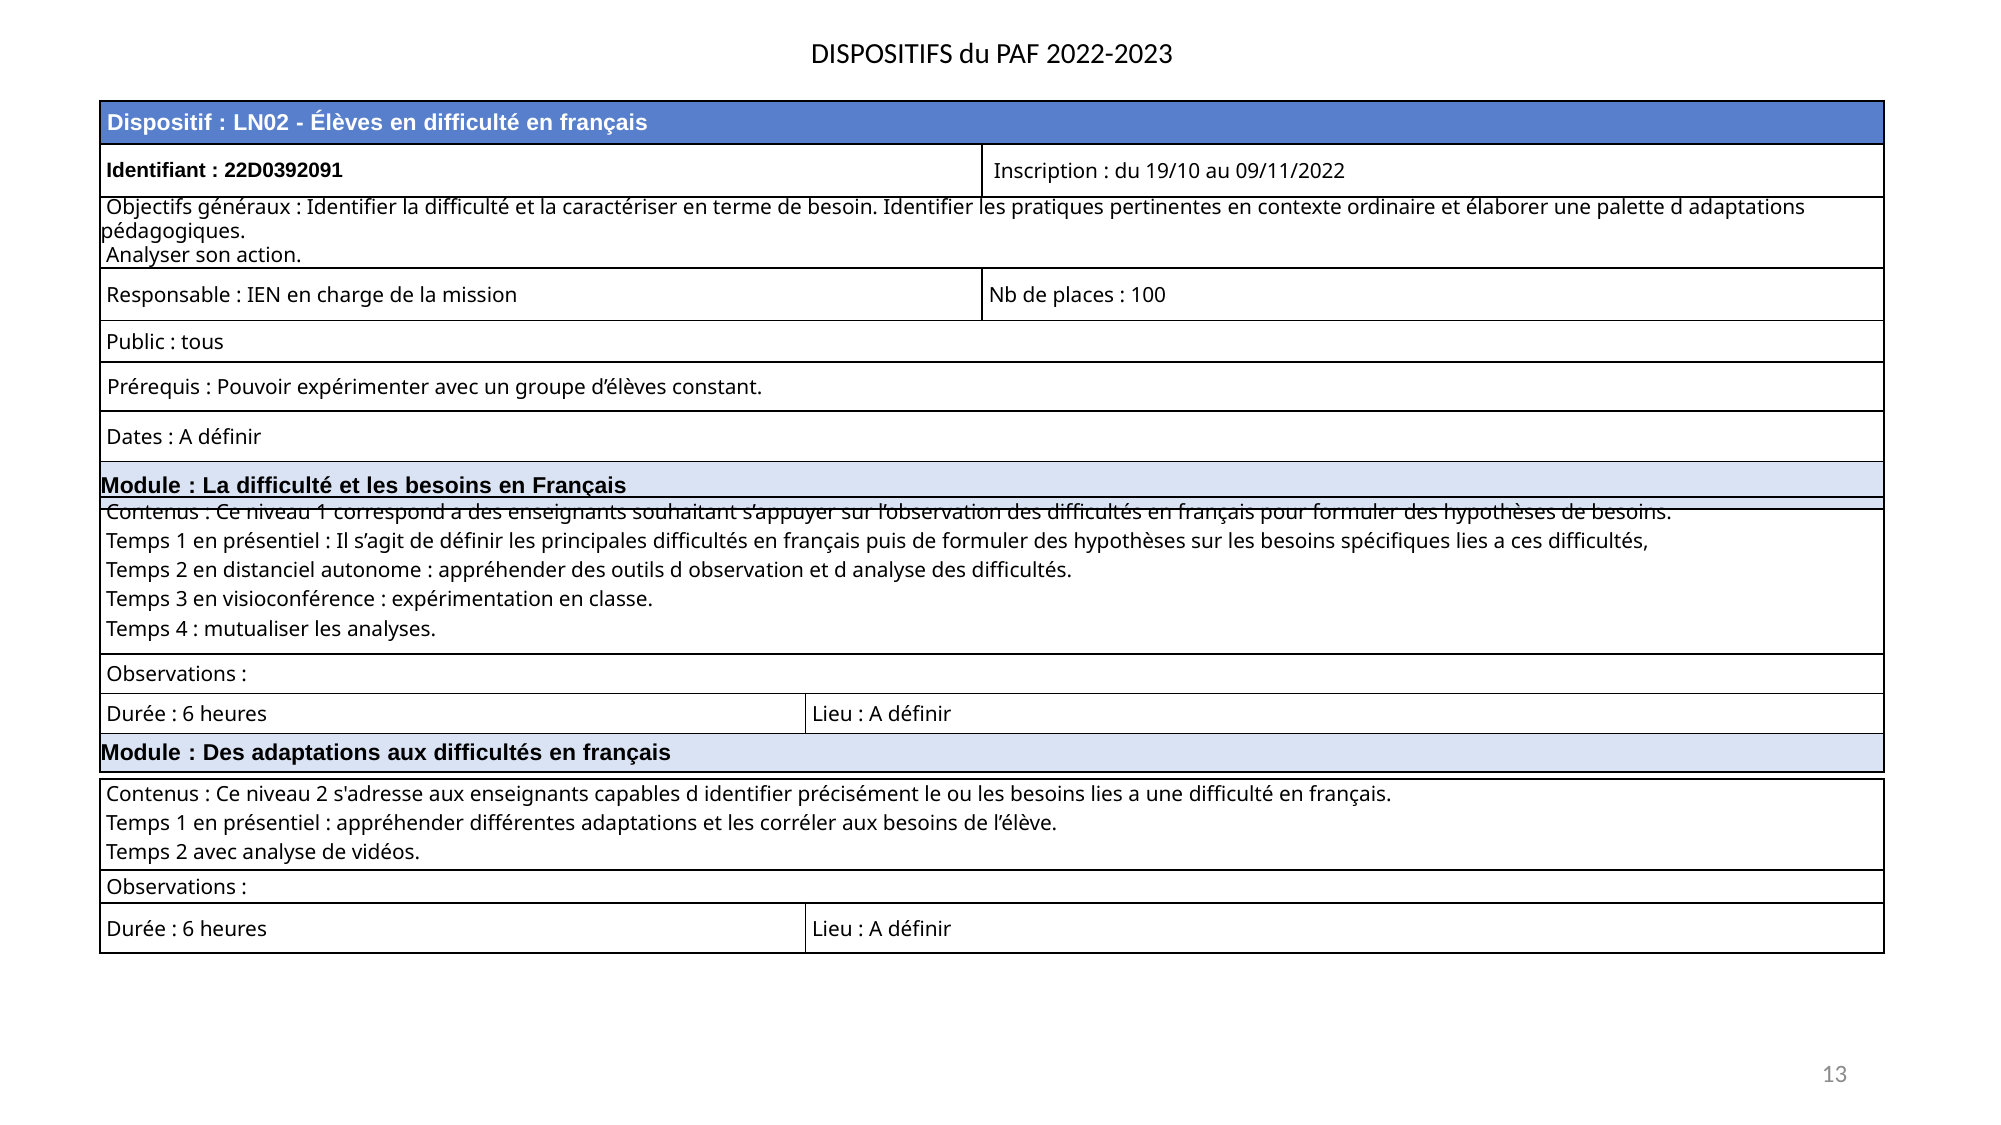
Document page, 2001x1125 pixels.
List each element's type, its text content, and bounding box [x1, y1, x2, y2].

table_cell Lieu : A définir [806, 904, 1883, 952]
table_cell Objectifs généraux : Identifier la difficulté et la caractériser en terme de besoin. Identifier les pratiques pertinentes en contexte ordinaire et élaborer une palette d adaptations pédagogiques. Analyser son action. [101, 198, 1883, 267]
table_cell Observations : [101, 871, 1883, 902]
table_cell Module : Des adaptations aux difficultés en français [101, 754, 1883, 778]
text_box DISPOSITIFS du PAF 2022-2023 [796, 27, 1204, 78]
table_cell Observations : [101, 674, 1883, 712]
table_header Contenus : Ce niveau 2 s'adresse aux enseignants capables d identifier précisément le ou les besoins lies a une difficulté en français. Temps 1 en présentiel : appréhender différentes adaptations et les corréler aux besoins de l’élève. Temps 2 avec analyse de vidéos. [101, 780, 1883, 869]
table_cell Public : tous [101, 321, 1883, 361]
table_cell Lieu : A définir [806, 714, 1883, 752]
table_cell Nb de places : 100 [983, 269, 1883, 320]
table_cell Module : La difficulté et les besoins en Français [101, 462, 1883, 496]
table_cell Dates : A définir [101, 412, 1883, 461]
table_cell Identifiant : 22D0392091 [101, 145, 981, 196]
slide_number 13 [1412, 1042, 1863, 1103]
table_header Contenus : Ce niveau 1 correspond a des enseignants souhaitant s’appuyer sur l’observation des difficultés en français pour formuler des hypothèses de besoins. Temps 1 en présentiel : Il s’agit de définir les principales difficultés en français puis de formuler des hypothèses sur les besoins spécifiques lies a ces difficultés, Temps 2 en distanciel autonome : appréhender des outils d observation et d analyse des difficultés. Temps 3 en visioconférence : expérimentation en classe. Temps 4 : mutualiser les analyses. [101, 498, 1883, 673]
table_header Dispositif : LN02 - Élèves en difficulté en français [101, 102, 1883, 143]
table_cell Prérequis : Pouvoir expérimenter avec un groupe d’élèves constant. [101, 363, 1883, 410]
table_cell Durée : 6 heures [101, 904, 805, 952]
table_cell Inscription : du 19/10 au 09/11/2022 [983, 145, 1883, 196]
table_cell Responsable : IEN en charge de la mission [101, 269, 981, 320]
table_cell Durée : 6 heures [101, 714, 805, 752]
